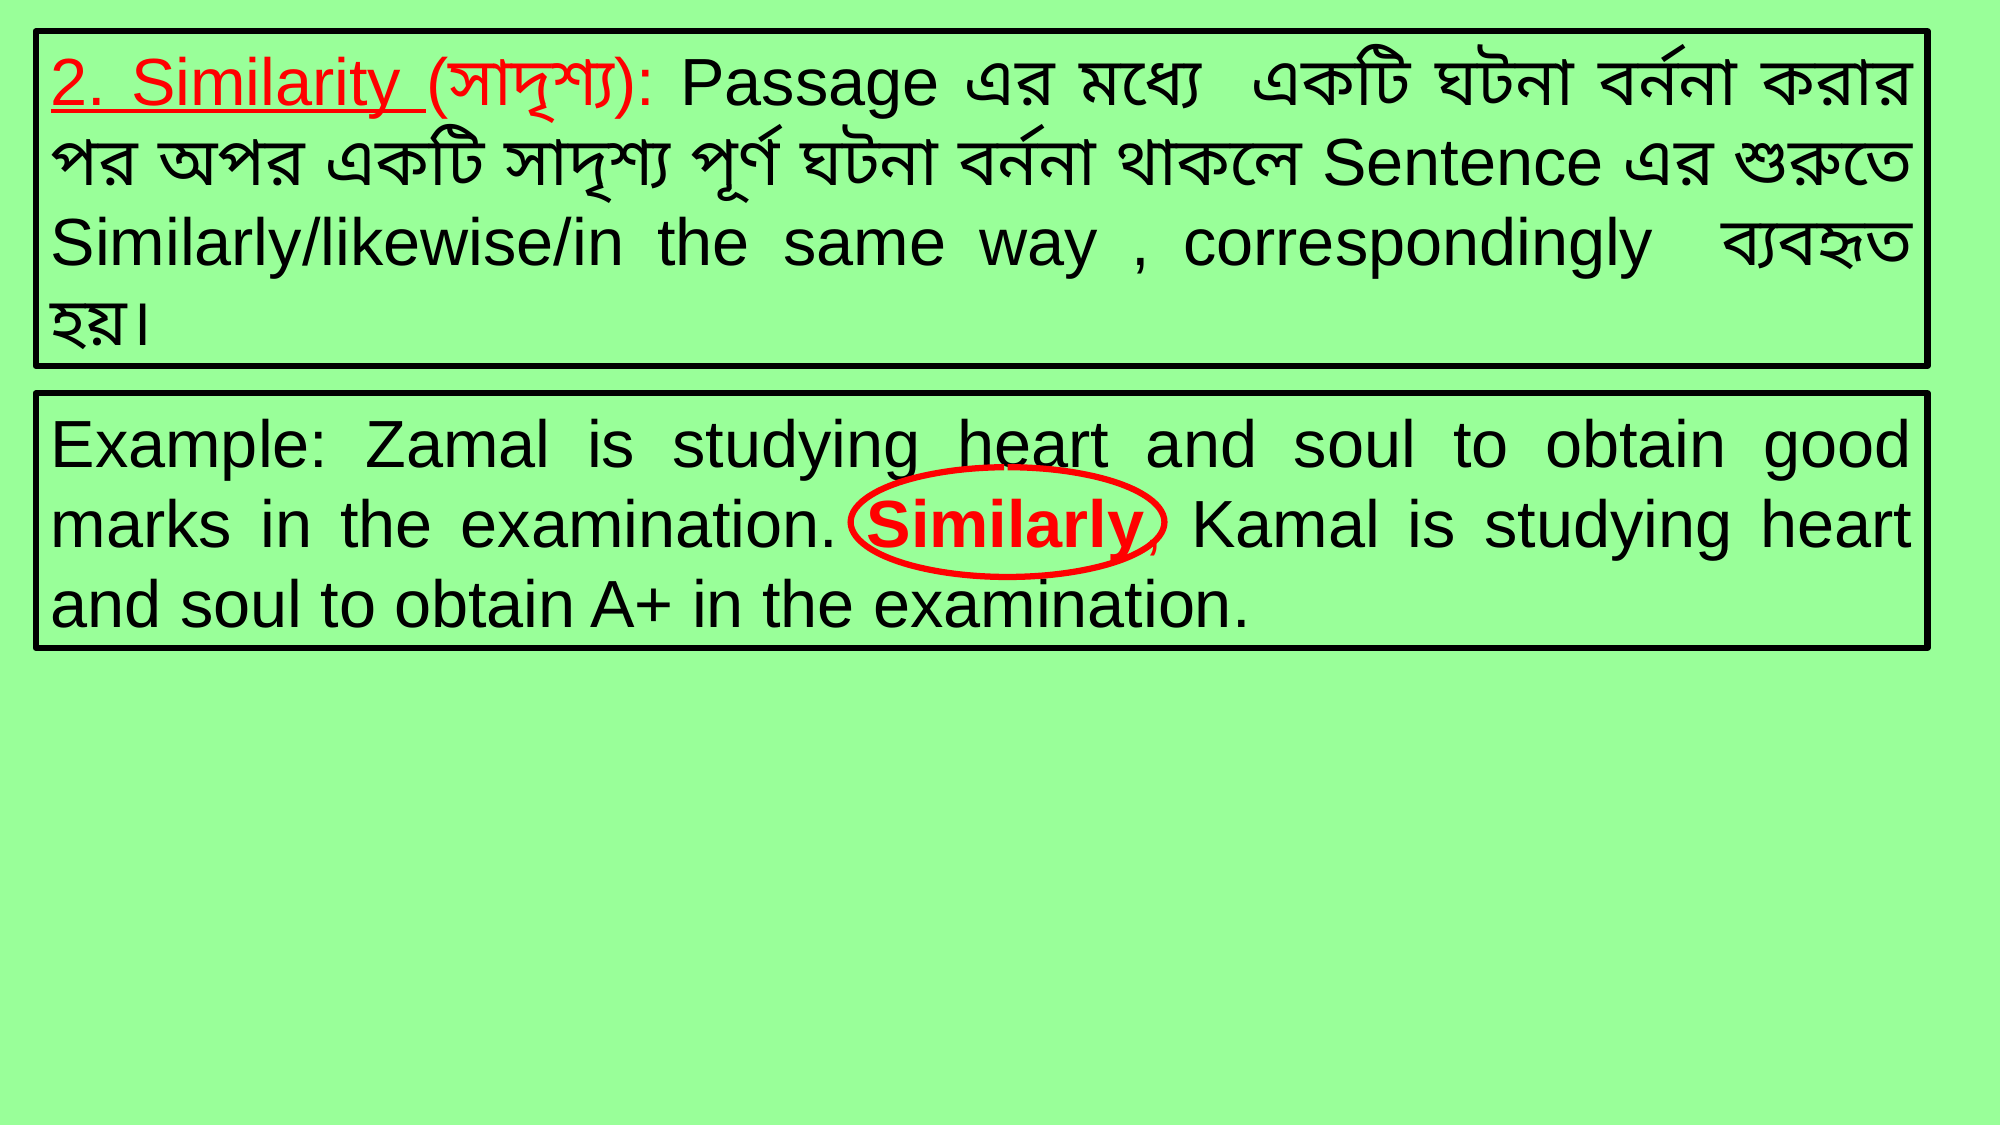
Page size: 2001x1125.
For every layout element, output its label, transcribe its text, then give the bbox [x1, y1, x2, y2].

text_box 2. Similarity (সাদৃশ্য): Passage এর মধ্যে একটি ঘটনা বর্ননা করার পর অপর একটি সাদৃশ্য পূর্ণ ঘটনা বর্ননা থাকলে Sentence এর শুরুতে Similarly/likewise/in the same way , correspondingly ব্যবহৃত হয়। [35, 31, 1928, 366]
text_box Example: Zamal is studying heart and soul to obtain good marks in the examination. Similarly, Kamal is studying heart and soul to obtain A+ in the examination. [35, 393, 1928, 648]
text_box [850, 466, 1165, 578]
